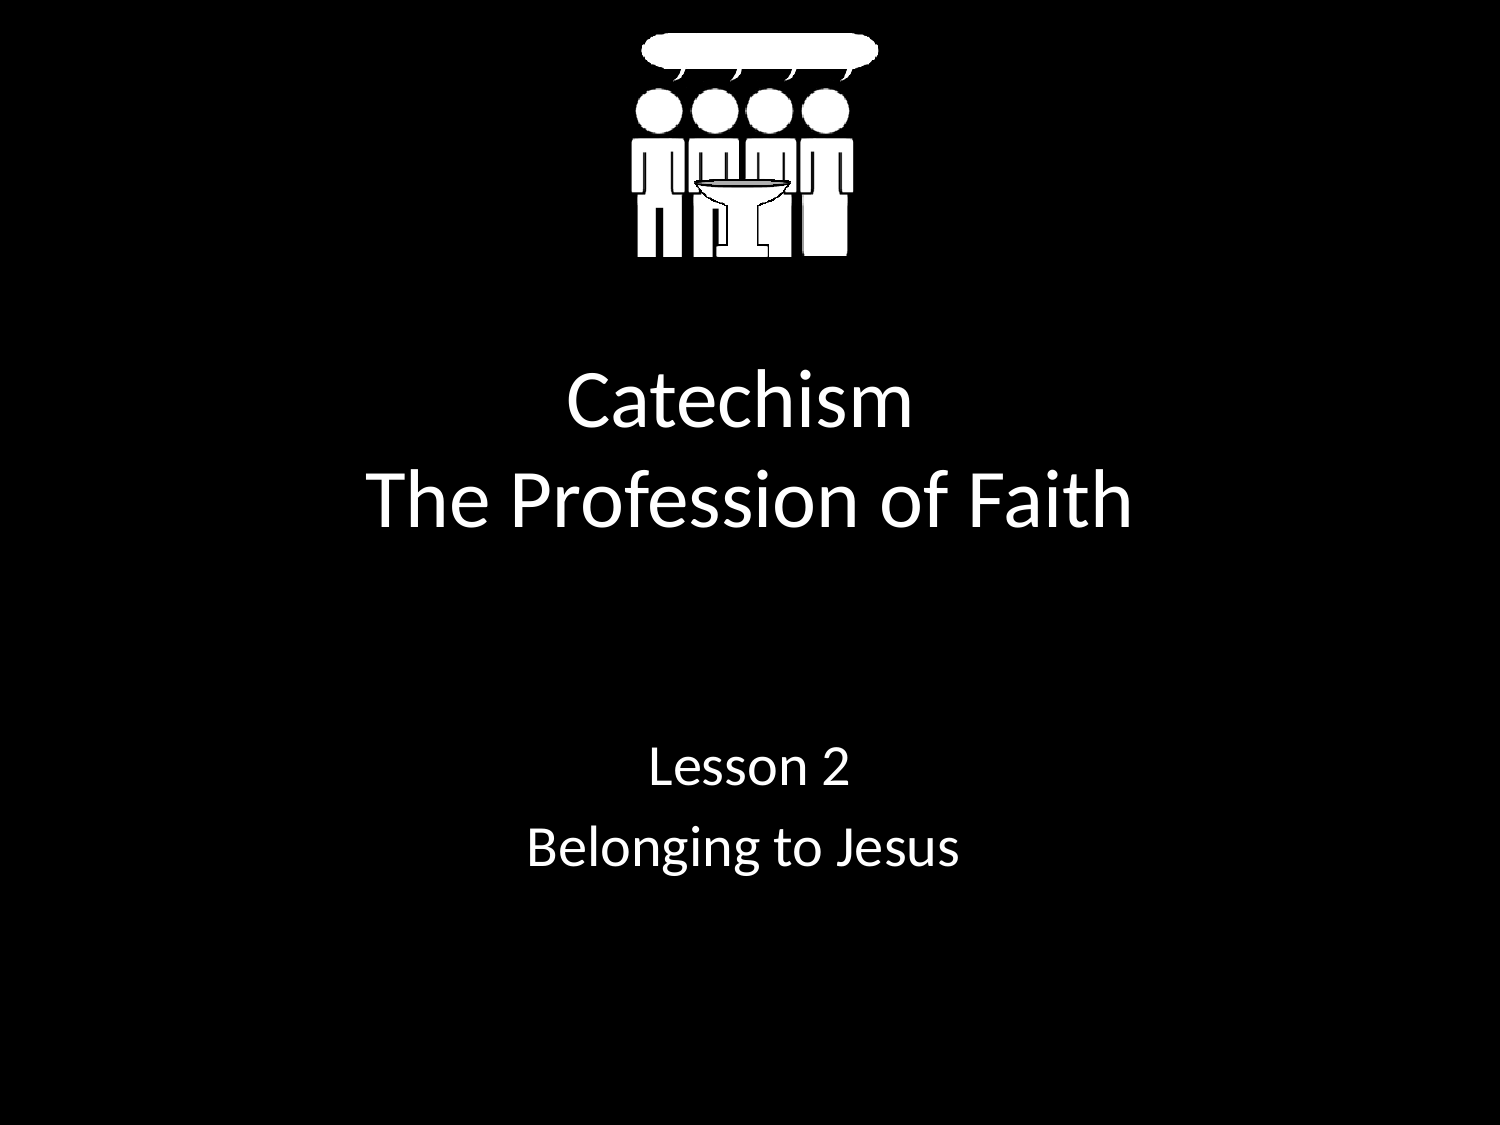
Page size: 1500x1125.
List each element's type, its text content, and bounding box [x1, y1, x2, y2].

picture [621, 30, 879, 267]
subtitle Lesson 2 Belonging to Jesus [225, 637, 1275, 925]
title Catechism The Profession of Faith [112, 324, 1388, 563]
